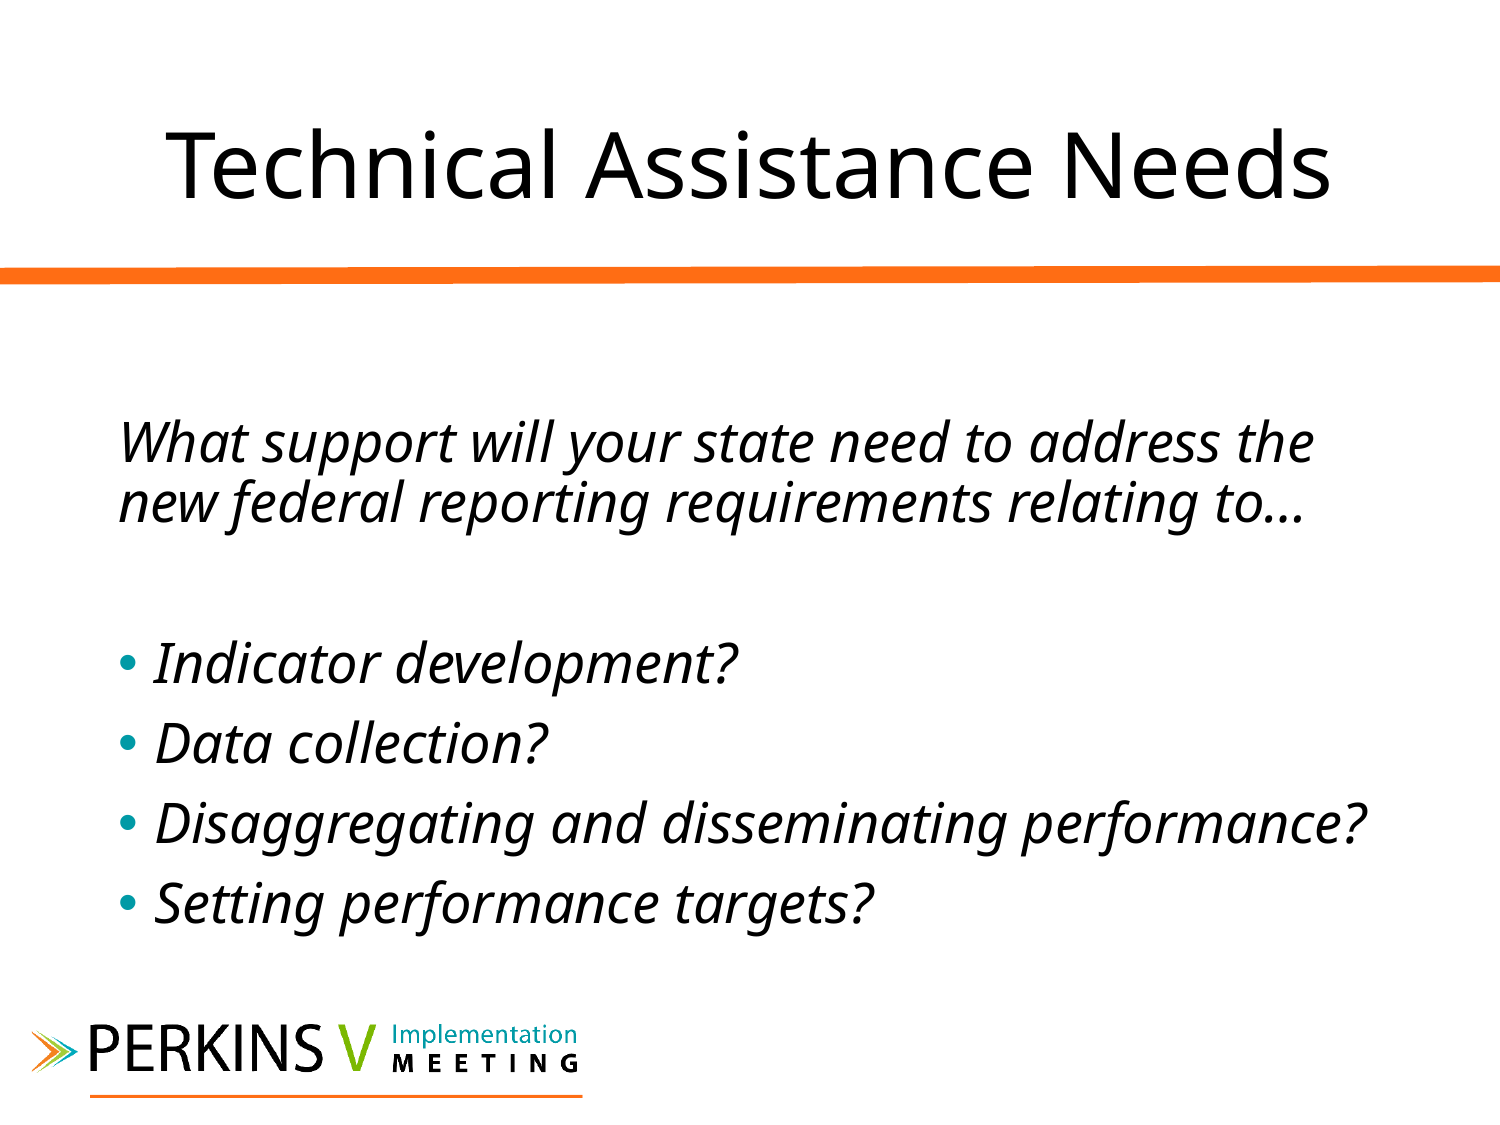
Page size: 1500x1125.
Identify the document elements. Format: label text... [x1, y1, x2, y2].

title Technical Assistance Needs [103, 59, 1397, 278]
picture [31, 1007, 591, 1098]
list What support will your state need to address the new federal reporting requirements relating to… Indicator development? Data collection? Disaggregating and disseminating performance? Setting performance targets? [103, 326, 1397, 982]
